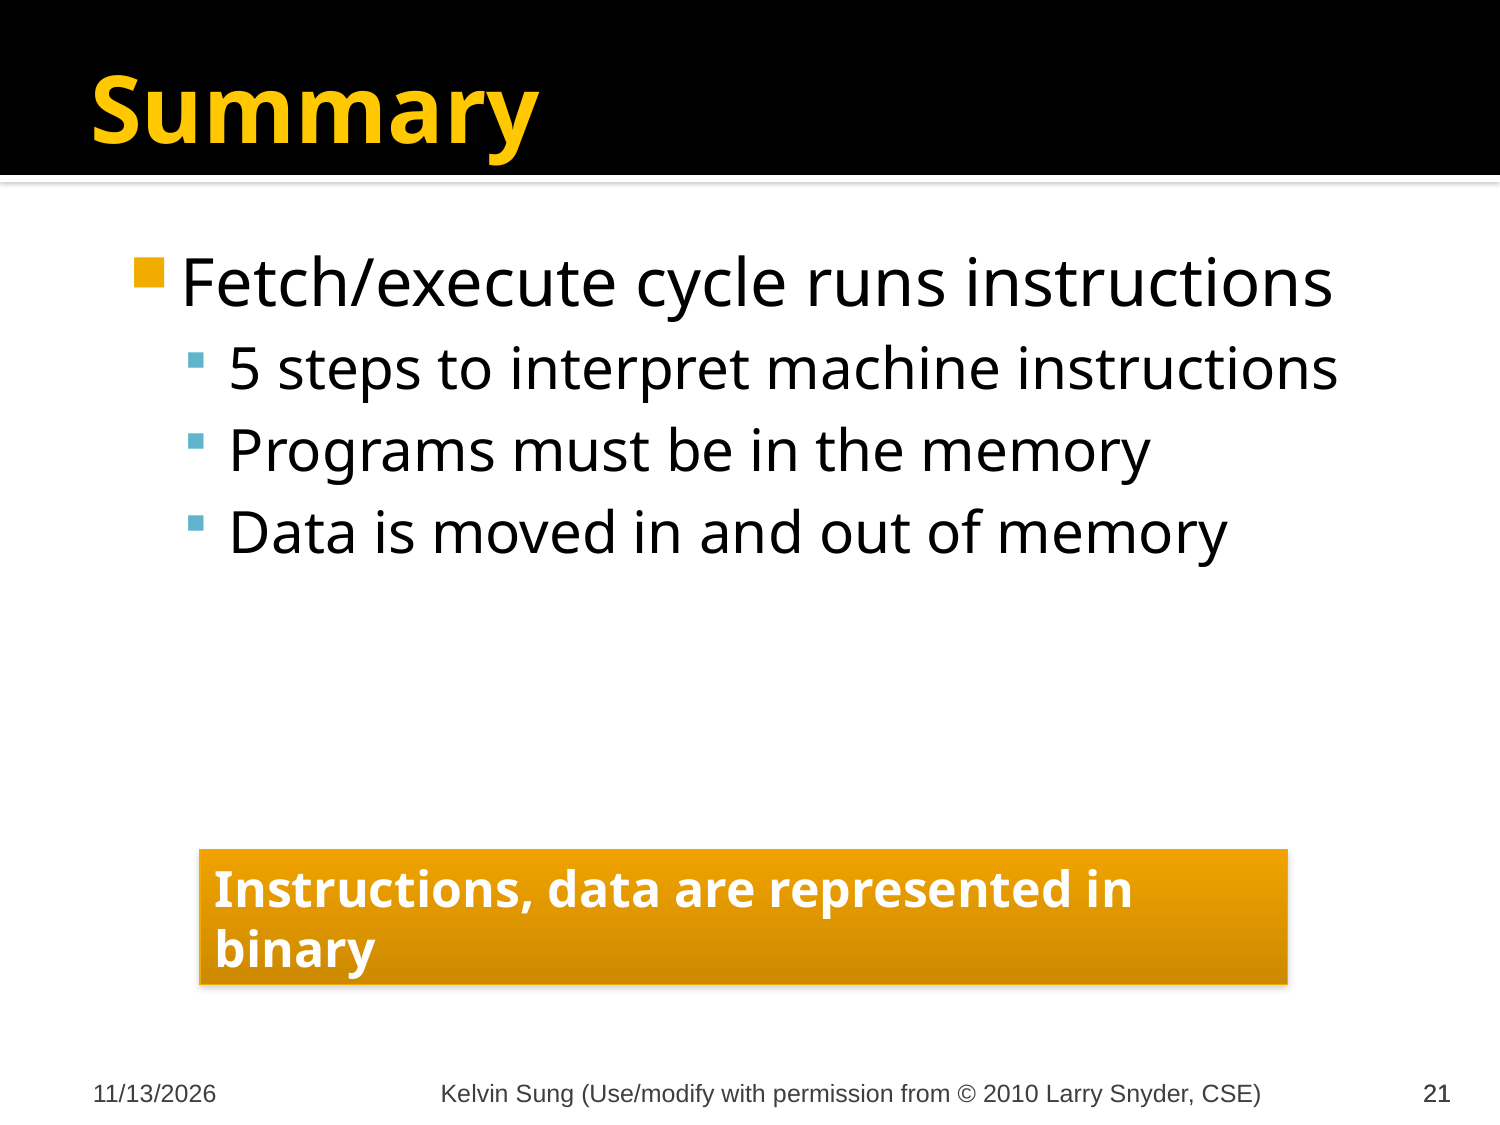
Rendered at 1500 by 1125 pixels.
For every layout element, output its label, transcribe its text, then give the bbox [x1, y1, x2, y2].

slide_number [75, 1062, 425, 1108]
title Summary [75, 25, 1425, 188]
text_box Instructions, data are represented in binary [200, 849, 1288, 985]
list Fetch/execute cycle runs instructions 5 steps to interpret machine instructions Programs must be in the memory Data is moved in and out of memory [99, 224, 1400, 900]
text_box 21 [1345, 1062, 1467, 1108]
footer Kelvin Sung (Use/modify with permission from © 2010 Larry Snyder, CSE) [433, 1062, 1337, 1108]
